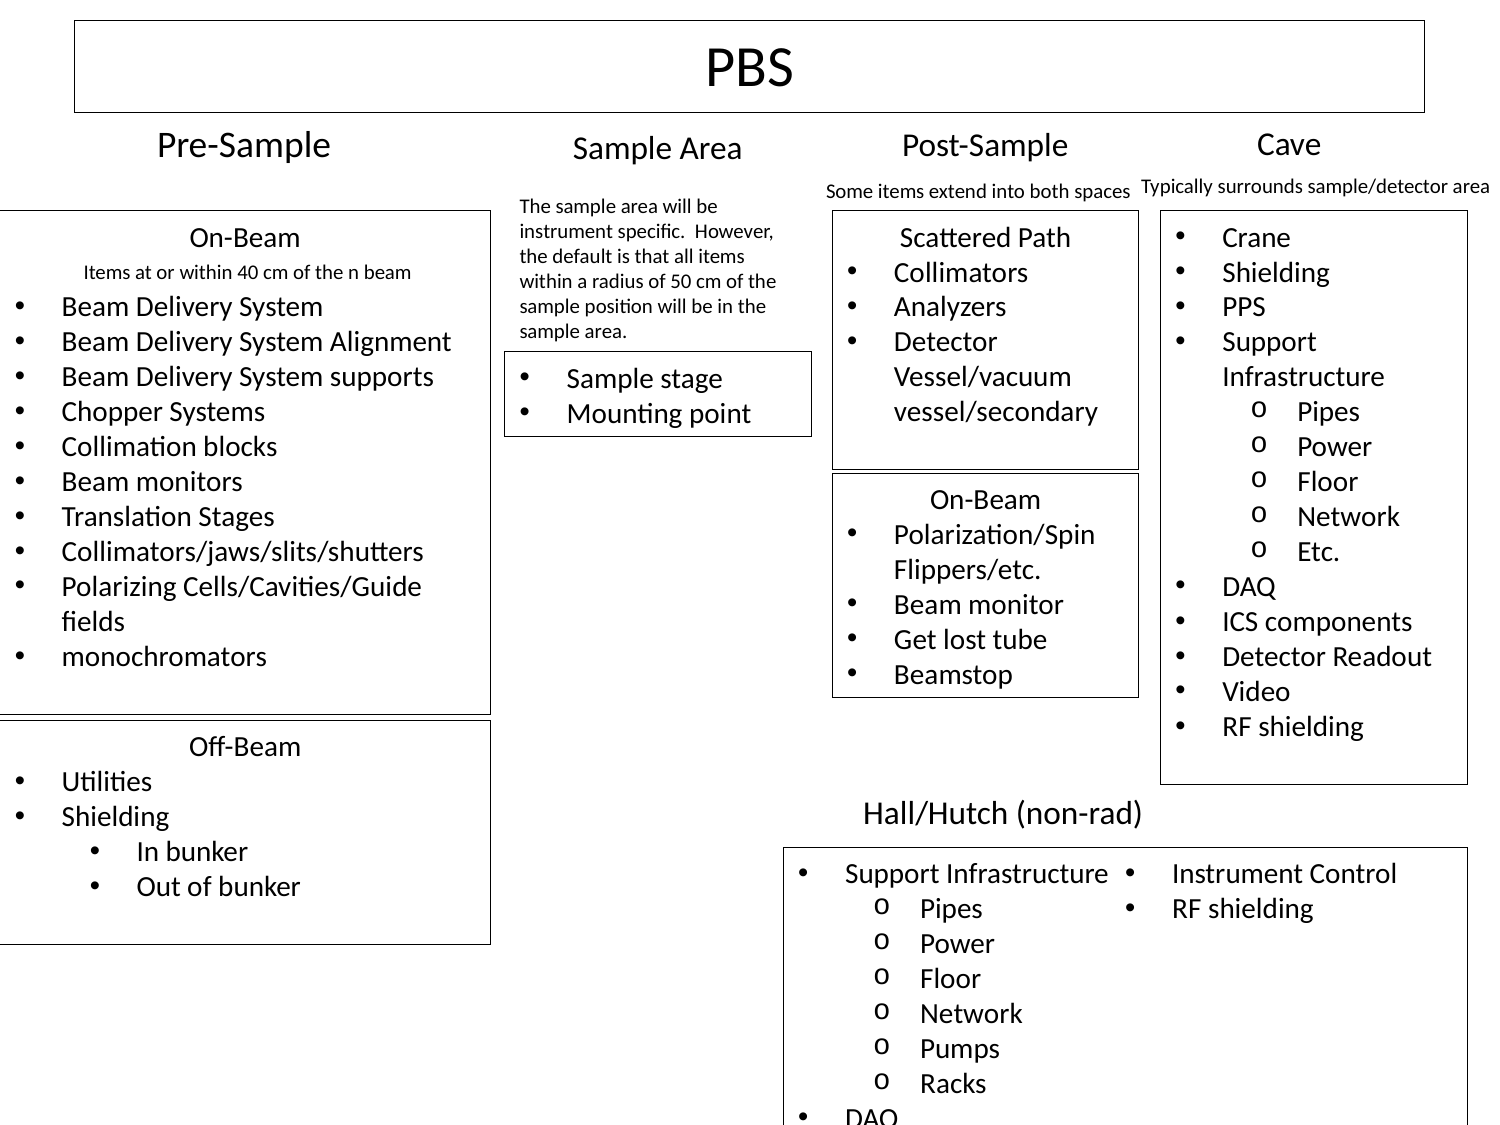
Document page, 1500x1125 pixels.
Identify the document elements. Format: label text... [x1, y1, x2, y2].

text_box Support Infrastructure Pipes Power Floor Network Pumps Racks DAQ Instrument Control RF shielding [783, 847, 1468, 1125]
text_box On-Beam Beam Delivery System Beam Delivery System Alignment Beam Delivery System supports Chopper Systems Collimation blocks Beam monitors Translation Stages Collimators/jaws/slits/shutters Polarizing Cells/Cavities/Guide fields monochromators [0, 210, 491, 715]
text_box Sample Area [558, 118, 758, 174]
text_box Crane Shielding PPS Support Infrastructure Pipes Power Floor Network Etc. DAQ ICS components Detector Readout Video RF shielding [1160, 210, 1468, 785]
text_box Typically surrounds sample/detector area [1126, 165, 1500, 205]
text_box Scattered Path Collimators Analyzers Detector Vessel/vacuum vessel/secondary [832, 210, 1139, 470]
text_box PBS [74, 20, 1425, 113]
text_box Post-Sample [887, 116, 1084, 170]
text_box Some items extend into both spaces [811, 170, 1161, 210]
text_box Hall/Hutch (non-rad) [848, 783, 1159, 839]
text_box Sample stage Mounting point [504, 351, 812, 437]
text_box Cave [1242, 114, 1337, 165]
text_box Off-Beam Utilities Shielding In bunker Out of bunker [0, 720, 491, 945]
text_box On-Beam Polarization/Spin Flippers/etc. Beam monitor Get lost tube Beamstop [832, 473, 1139, 698]
text_box The sample area will be instrument specific. However, the default is that all items within a radius of 50 cm of the sample position will be in the sample area. [504, 185, 812, 350]
text_box Pre-Sample [142, 113, 347, 172]
text_box Items at or within 40 cm of the n beam [68, 251, 440, 292]
